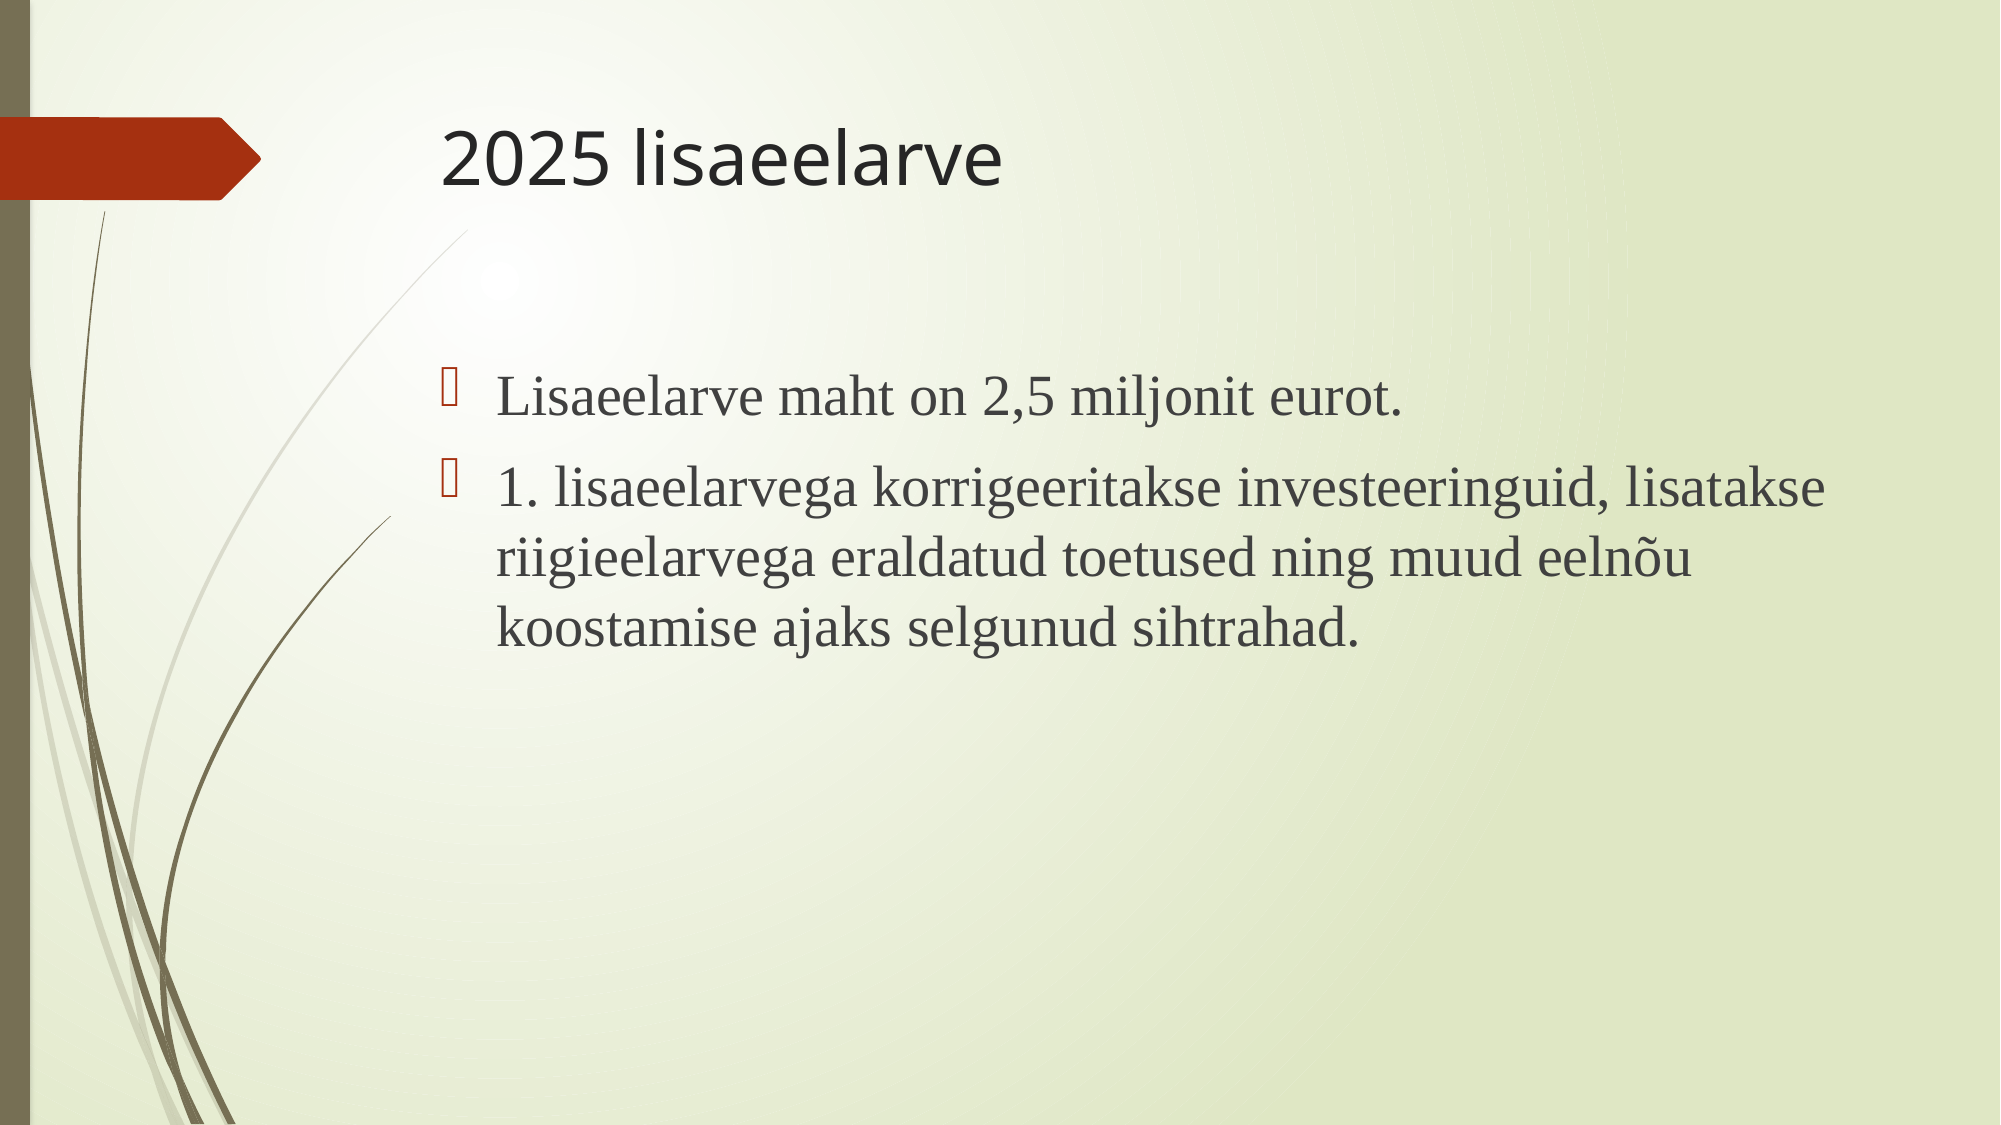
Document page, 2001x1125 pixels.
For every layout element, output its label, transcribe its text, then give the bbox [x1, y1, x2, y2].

list Lisaeelarve maht on 2,5 miljonit eurot. 1. lisaeelarvega korrigeeritakse investeeringuid, lisatakse riigieelarvega eraldatud toetused ning muud eelnõu koostamise ajaks selgunud sihtrahad. [424, 350, 1888, 970]
title 2025 lisaeelarve [425, 102, 1888, 313]
